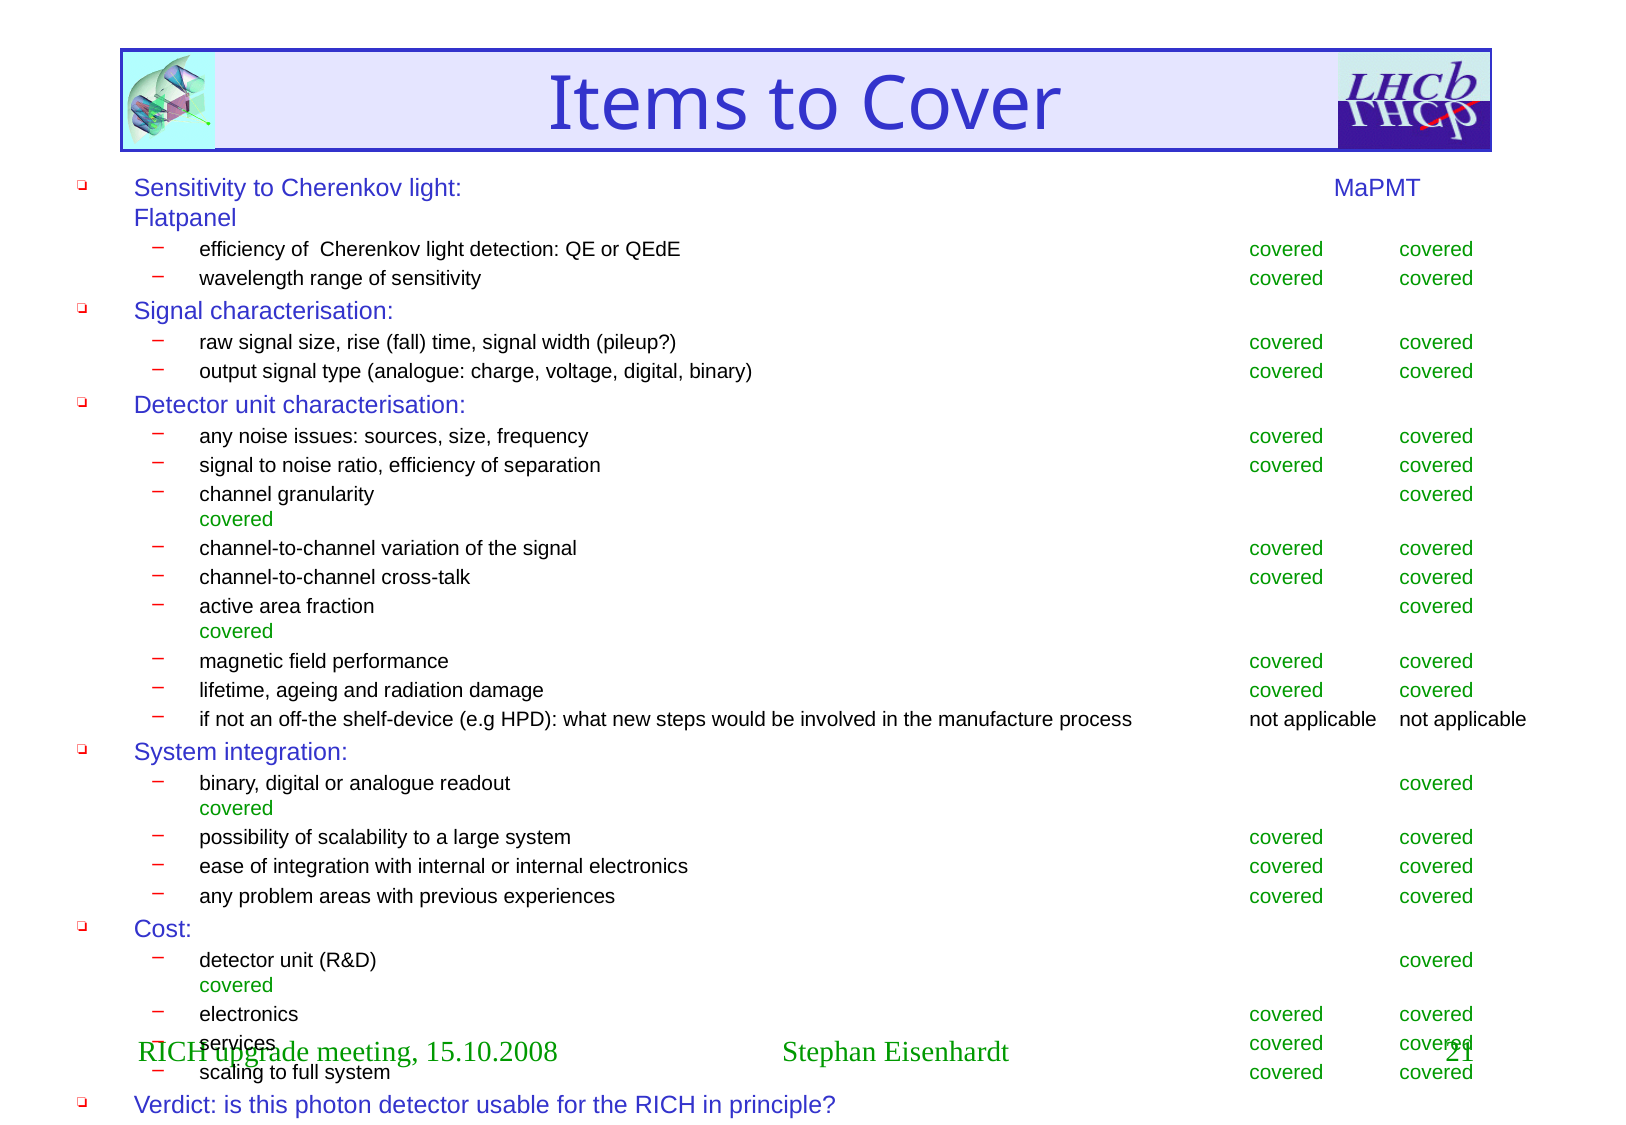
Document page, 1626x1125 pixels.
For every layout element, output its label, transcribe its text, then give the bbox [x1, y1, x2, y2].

picture [123, 51, 215, 149]
picture [1337, 52, 1490, 149]
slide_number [122, 1032, 638, 1101]
list Sensitivity to Cherenkov light: MaPMT Flatpanel efficiency of Cherenkov light detection: QE or QEdE covered covered wavelength range of sensitivity covered covered Signal characterisation: raw signal size, rise (fall) time, signal width (pileup?) covered covered output signal type (analogue: charge, voltage, digital, binary) covered covered Detector unit characterisation: any noise issues: sources, size, frequency covered covered signal to noise ratio, efficiency of separation covered covered channel granularity covered covered channel-to-channel variation of the signal covered covered channel-to-channel cross-talk covered covered active area fraction covered covered magnetic field performance covered covered lifetime, ageing and radiation damage covered covered if not an off-the shelf-device (e.g HPD): what new steps would be involved in the manufacture process not applicable not applicable System integration: binary, digital or analogue readout covered covered possibility of scalability to a large system covered covered ease of integration with internal or internal electronics covered covered any problem areas with previous experiences covered covered Cost: detector unit (R&D) covered covered electronics covered covered services covered covered scaling to full system covered covered Verdict: is this photon detector usable for the RICH in principle? [62, 163, 1579, 1032]
footer Stephan Eisenhardt [638, 1032, 1154, 1101]
title Items to Cover [120, 48, 1492, 152]
